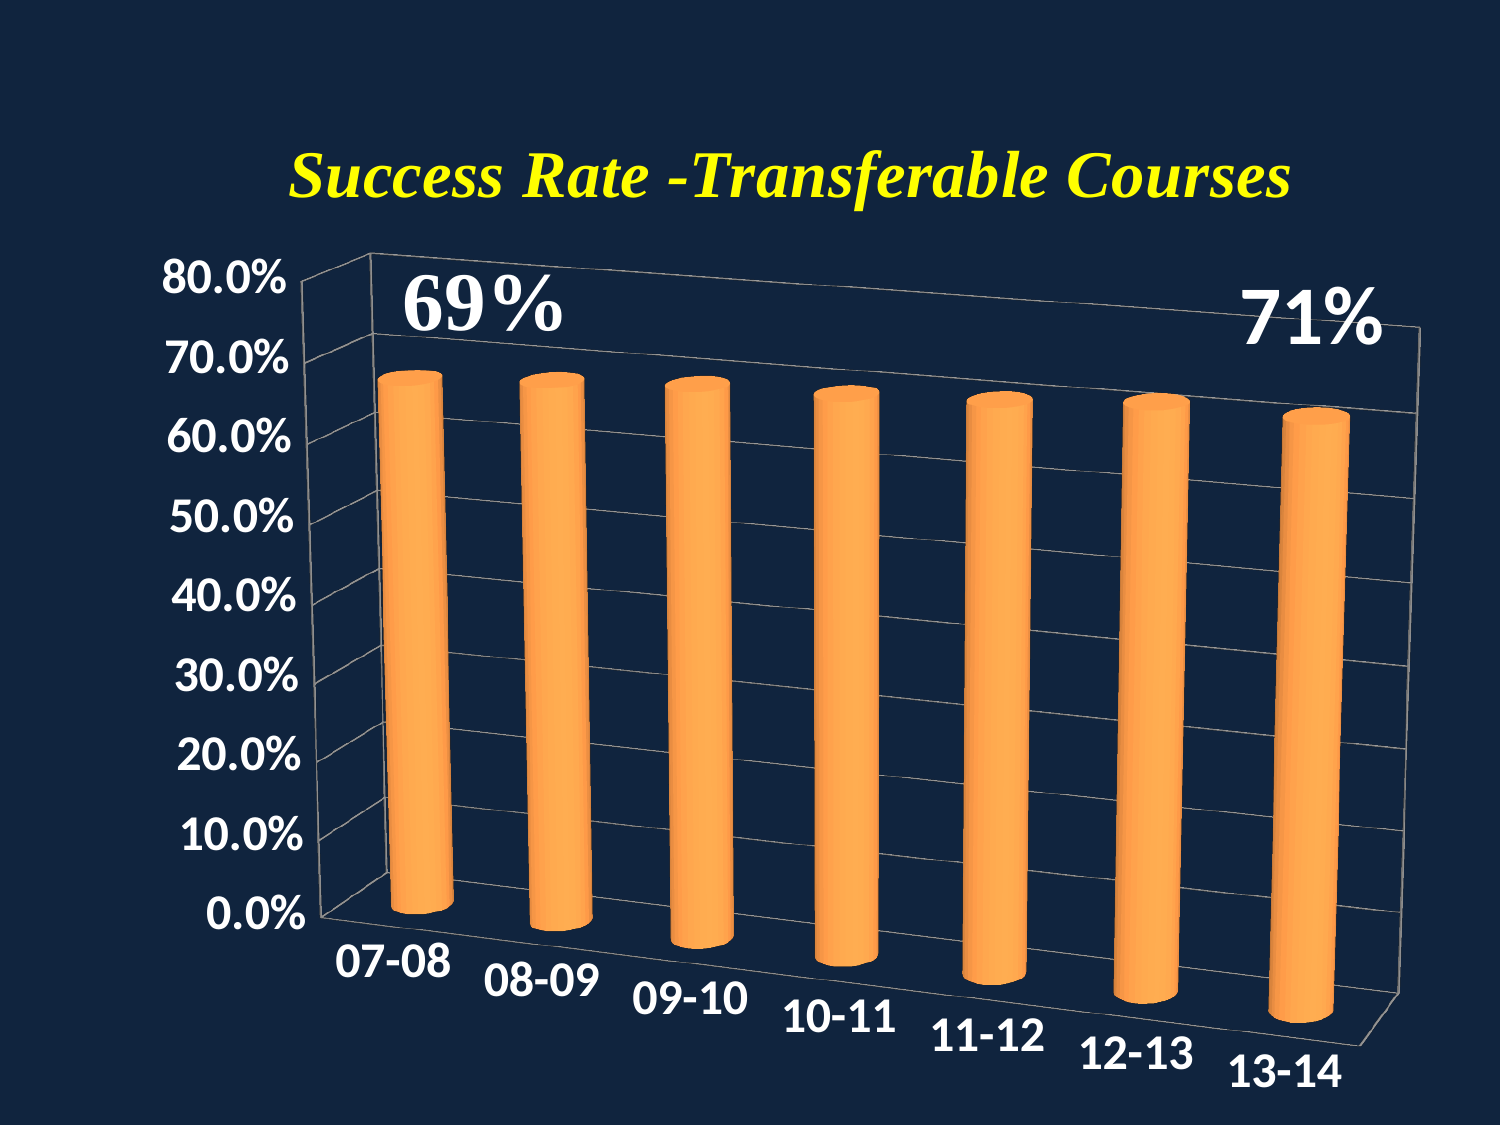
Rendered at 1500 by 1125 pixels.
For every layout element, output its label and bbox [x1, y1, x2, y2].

chart [81, 89, 1500, 1122]
